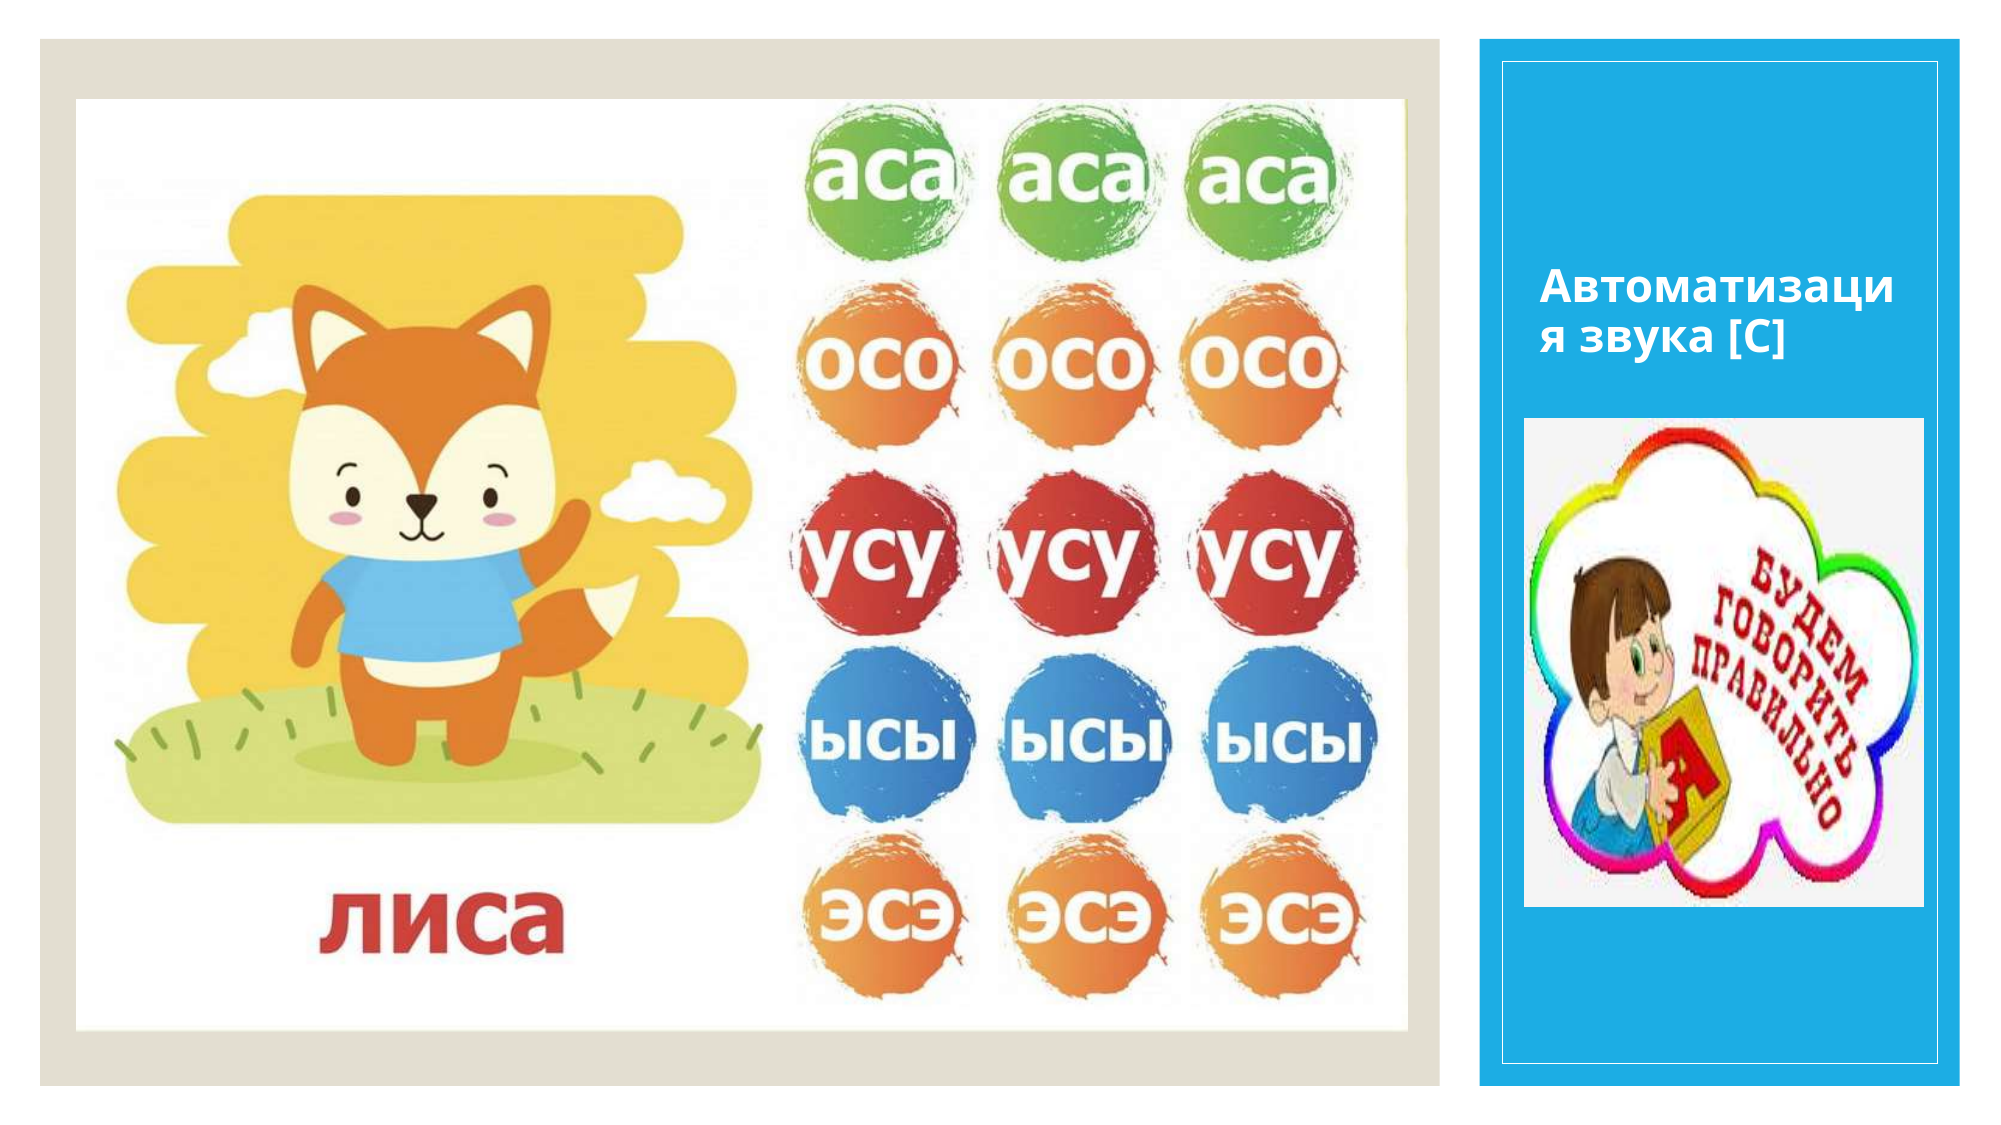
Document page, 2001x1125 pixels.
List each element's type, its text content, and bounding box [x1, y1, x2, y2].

picture [1524, 418, 1924, 907]
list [76, 99, 1408, 1032]
title Автоматизация звука [С] [1524, 99, 1924, 370]
